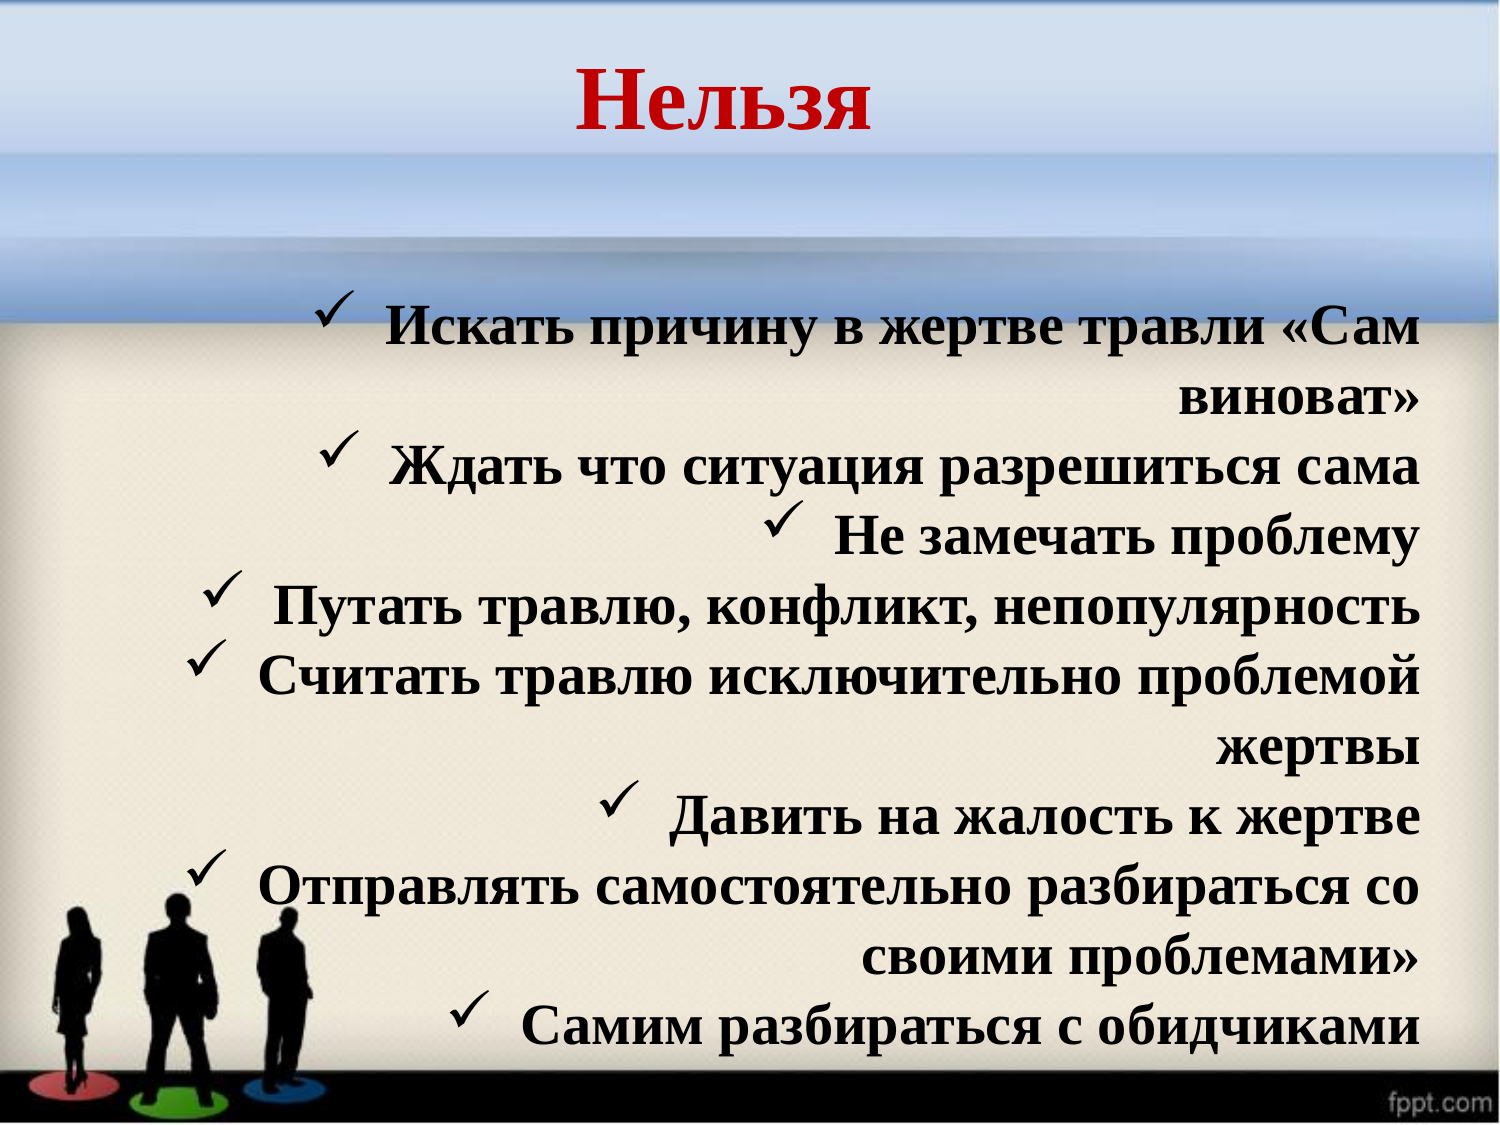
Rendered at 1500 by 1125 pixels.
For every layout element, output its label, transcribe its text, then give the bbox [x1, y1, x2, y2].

text_box Нельзя [560, 30, 889, 156]
text_box Искать причину в жертве травли «Сам виноват» Ждать что ситуация разрешиться сама Не замечать проблему Путать травлю, конфликт, непопулярность Считать травлю исключительно проблемой жертвы Давить на жалость к жертве Отправлять самостоятельно разбираться со своими проблемами» Самим разбираться с обидчиками [88, 278, 1436, 1064]
picture [0, 0, 1500, 1125]
